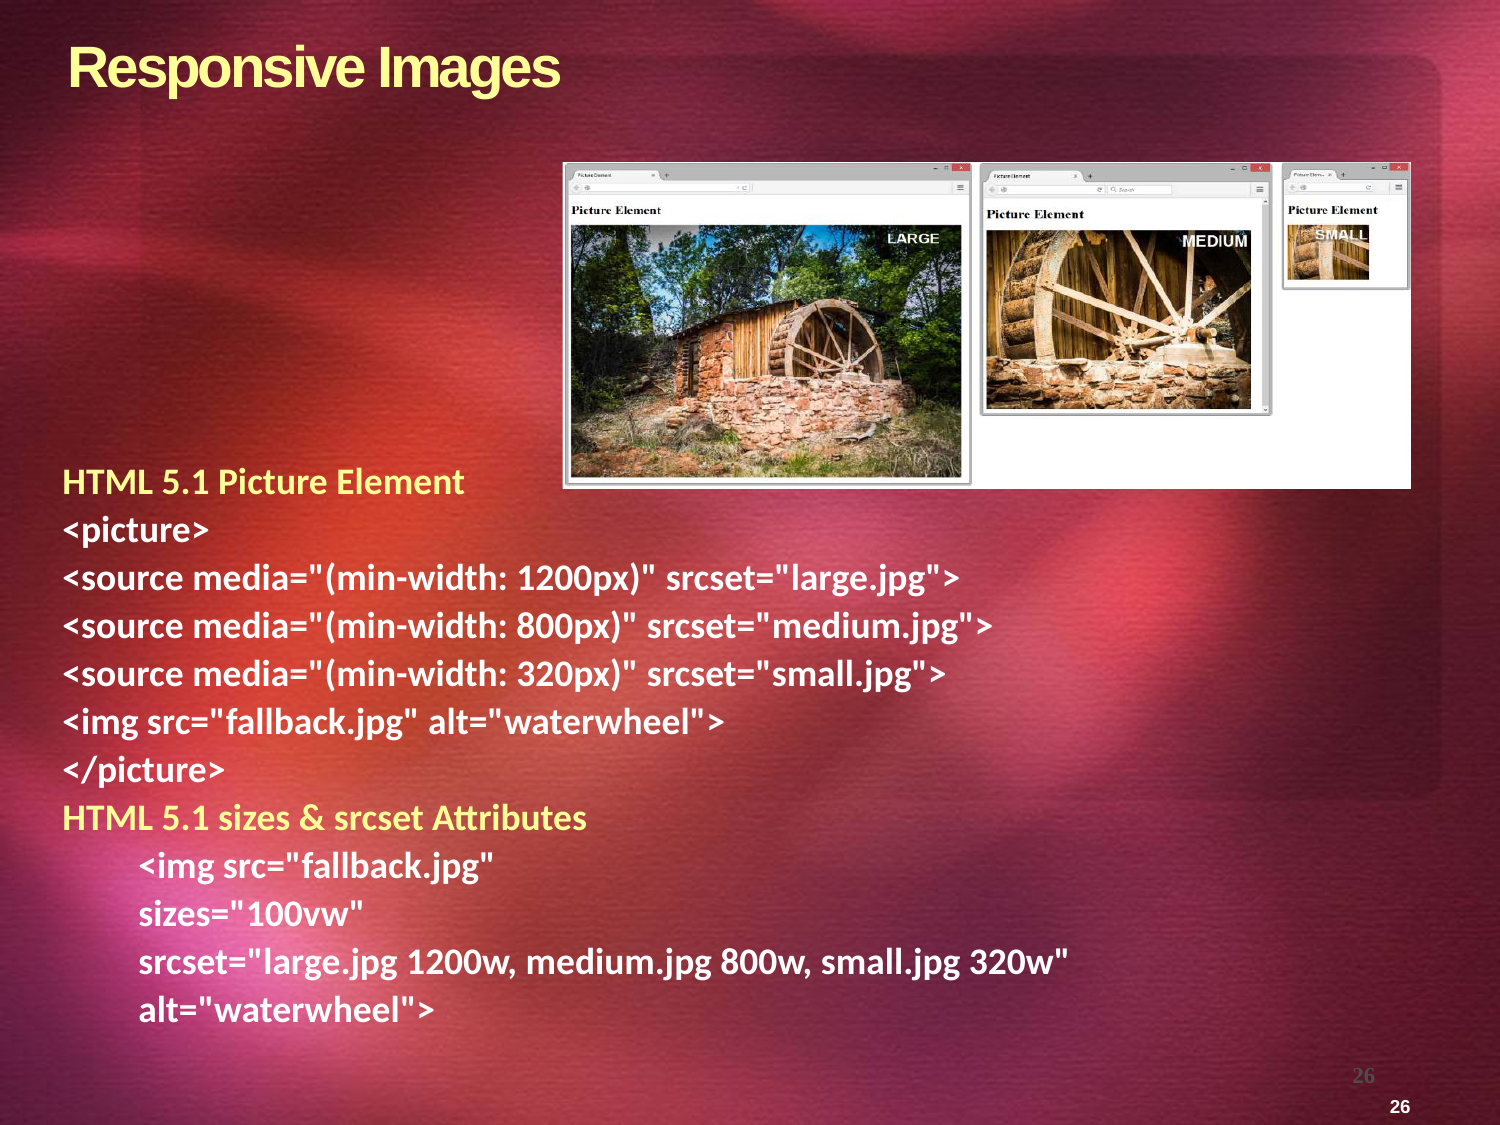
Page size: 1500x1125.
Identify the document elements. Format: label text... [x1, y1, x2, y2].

slide_number 26 [1337, 1053, 1463, 1114]
picture [0, 0, 1500, 1125]
list HTML 5.1 Picture Element <picture> <source media="(min-width: 1200px)" srcset="large.jpg"> <source media="(min-width: 800px)" srcset="medium.jpg"> <source media="(min-width: 320px)" srcset="small.jpg"> <img src="fallback.jpg" alt="waterwheel"> </picture> HTML 5.1 sizes & srcset Attributes <img src="fallback.jpg" sizes="100vw" srcset="large.jpg 1200w, medium.jpg 800w, small.jpg 320w" alt="waterwheel"> [62, 462, 1300, 1054]
title Responsive Images [67, 37, 948, 102]
